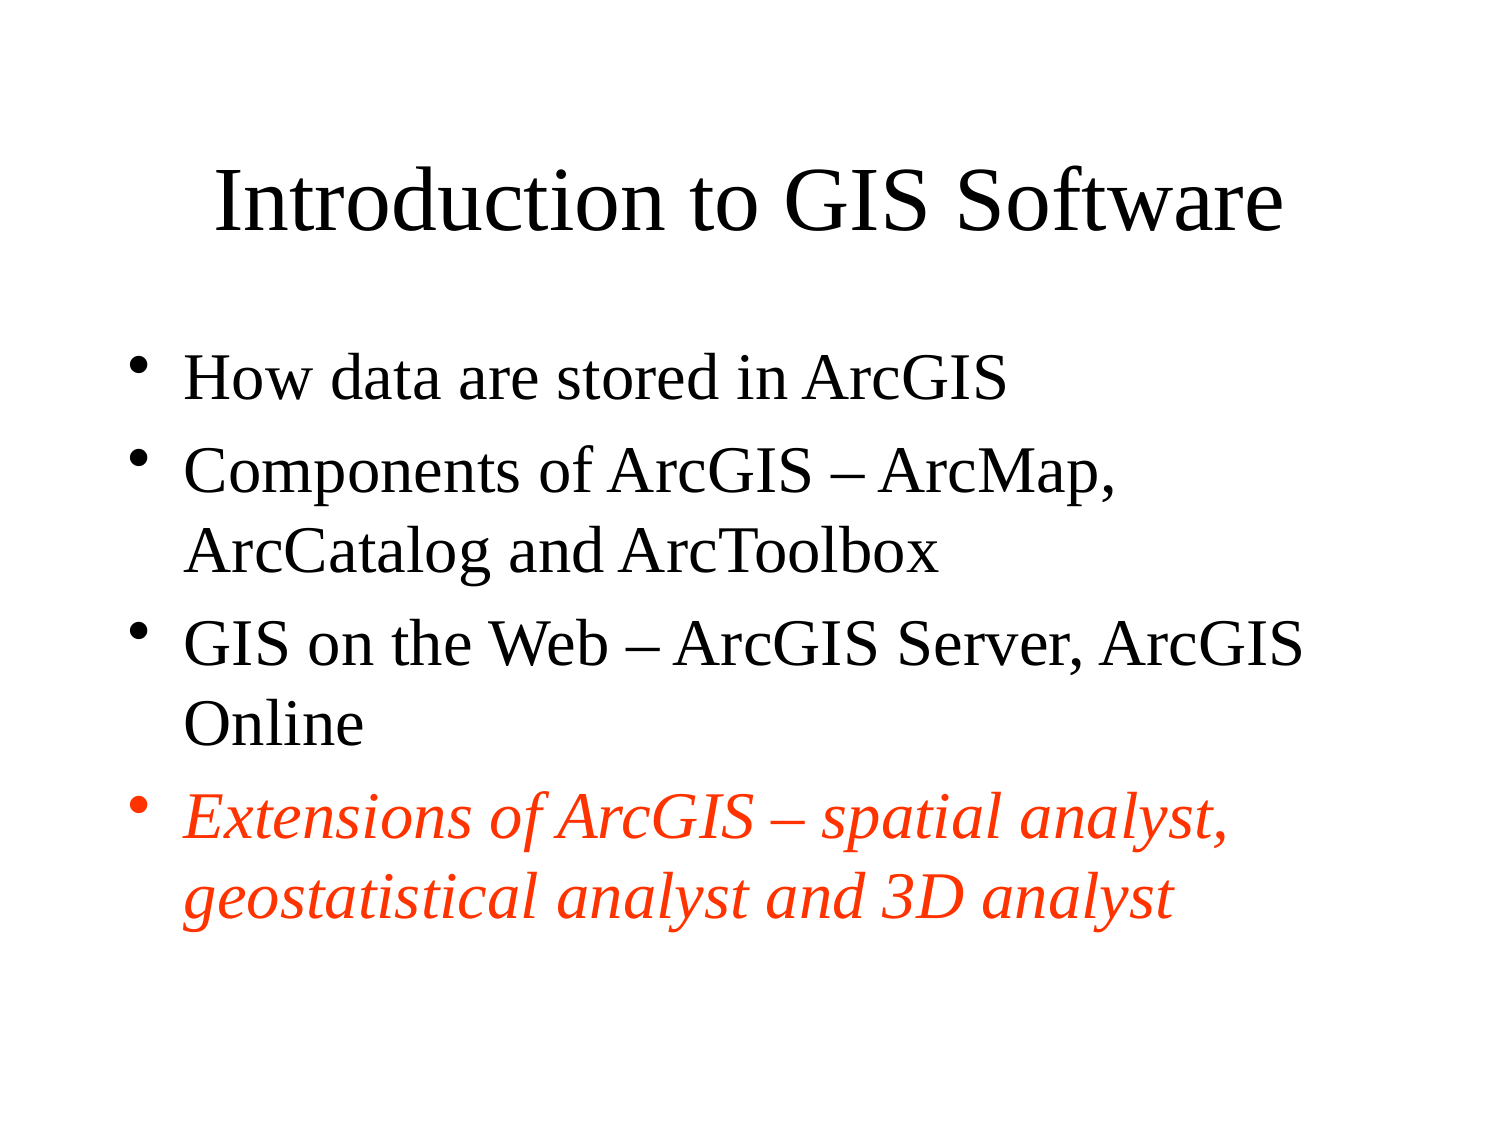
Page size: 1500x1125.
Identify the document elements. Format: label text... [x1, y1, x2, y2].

title Introduction to GIS Software [112, 99, 1388, 288]
list How data are stored in ArcGIS Components of ArcGIS – ArcMap, ArcCatalog and ArcToolbox GIS on the Web – ArcGIS Server, ArcGIS Online Extensions of ArcGIS – spatial analyst, geostatistical analyst and 3D analyst [112, 324, 1388, 1001]
